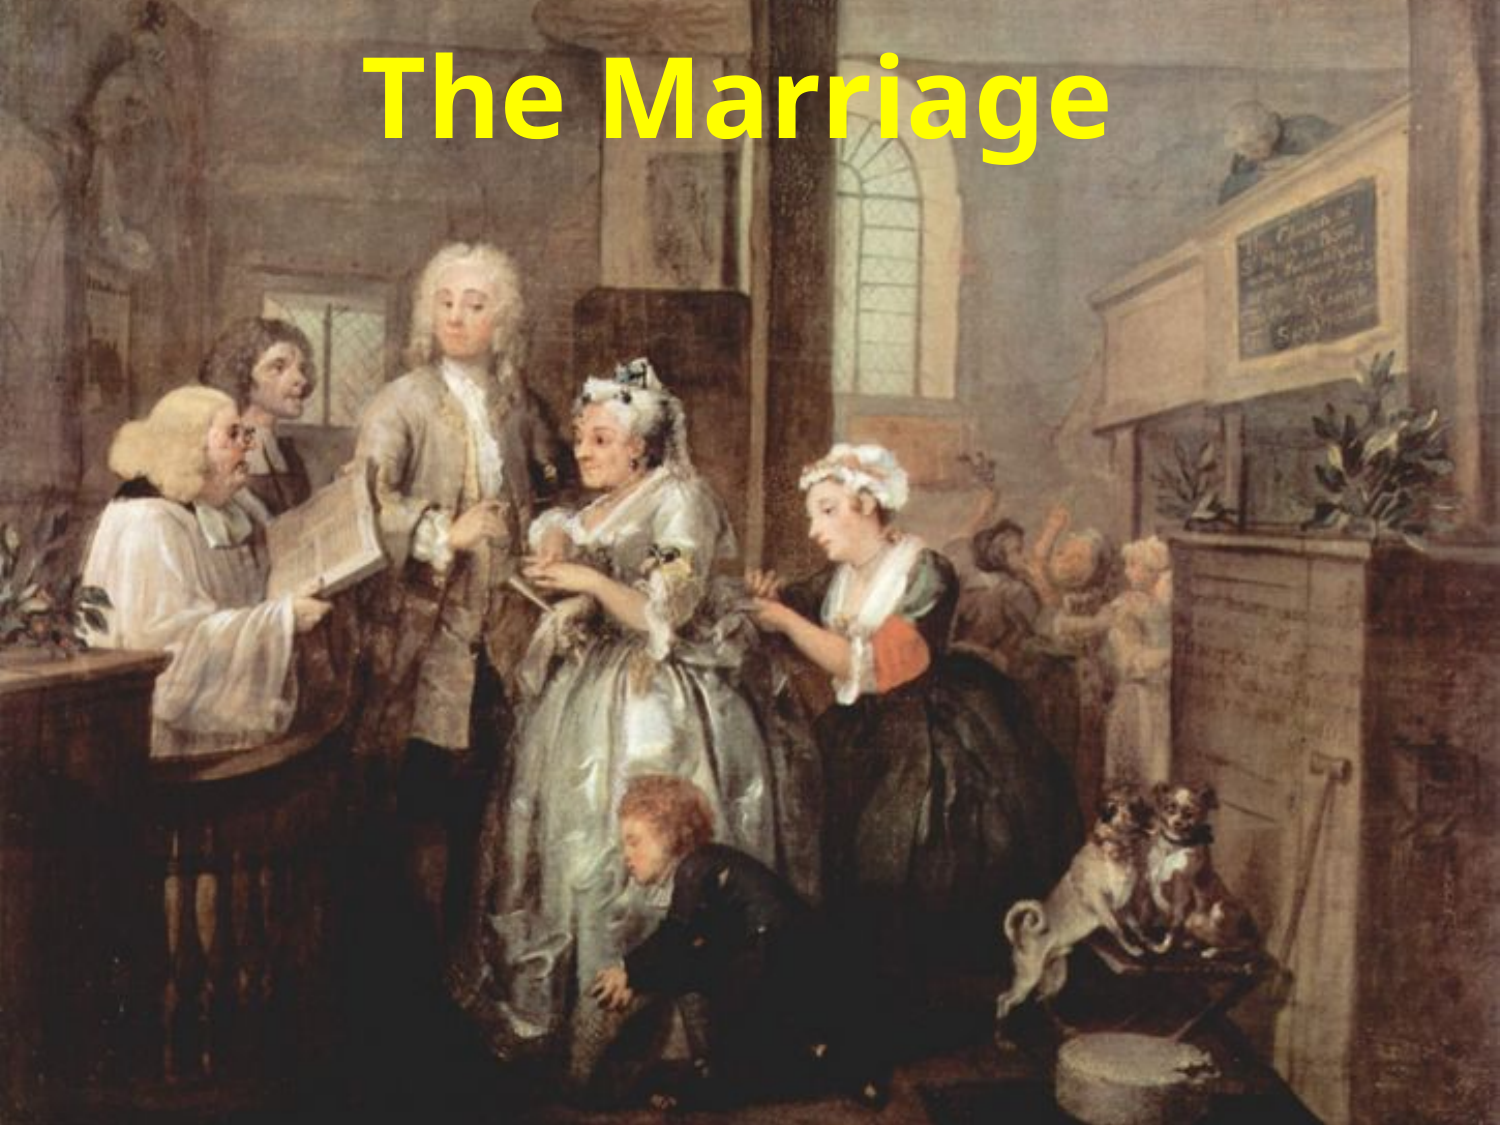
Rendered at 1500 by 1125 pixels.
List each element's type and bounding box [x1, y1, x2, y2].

list [0, 0, 1500, 1125]
